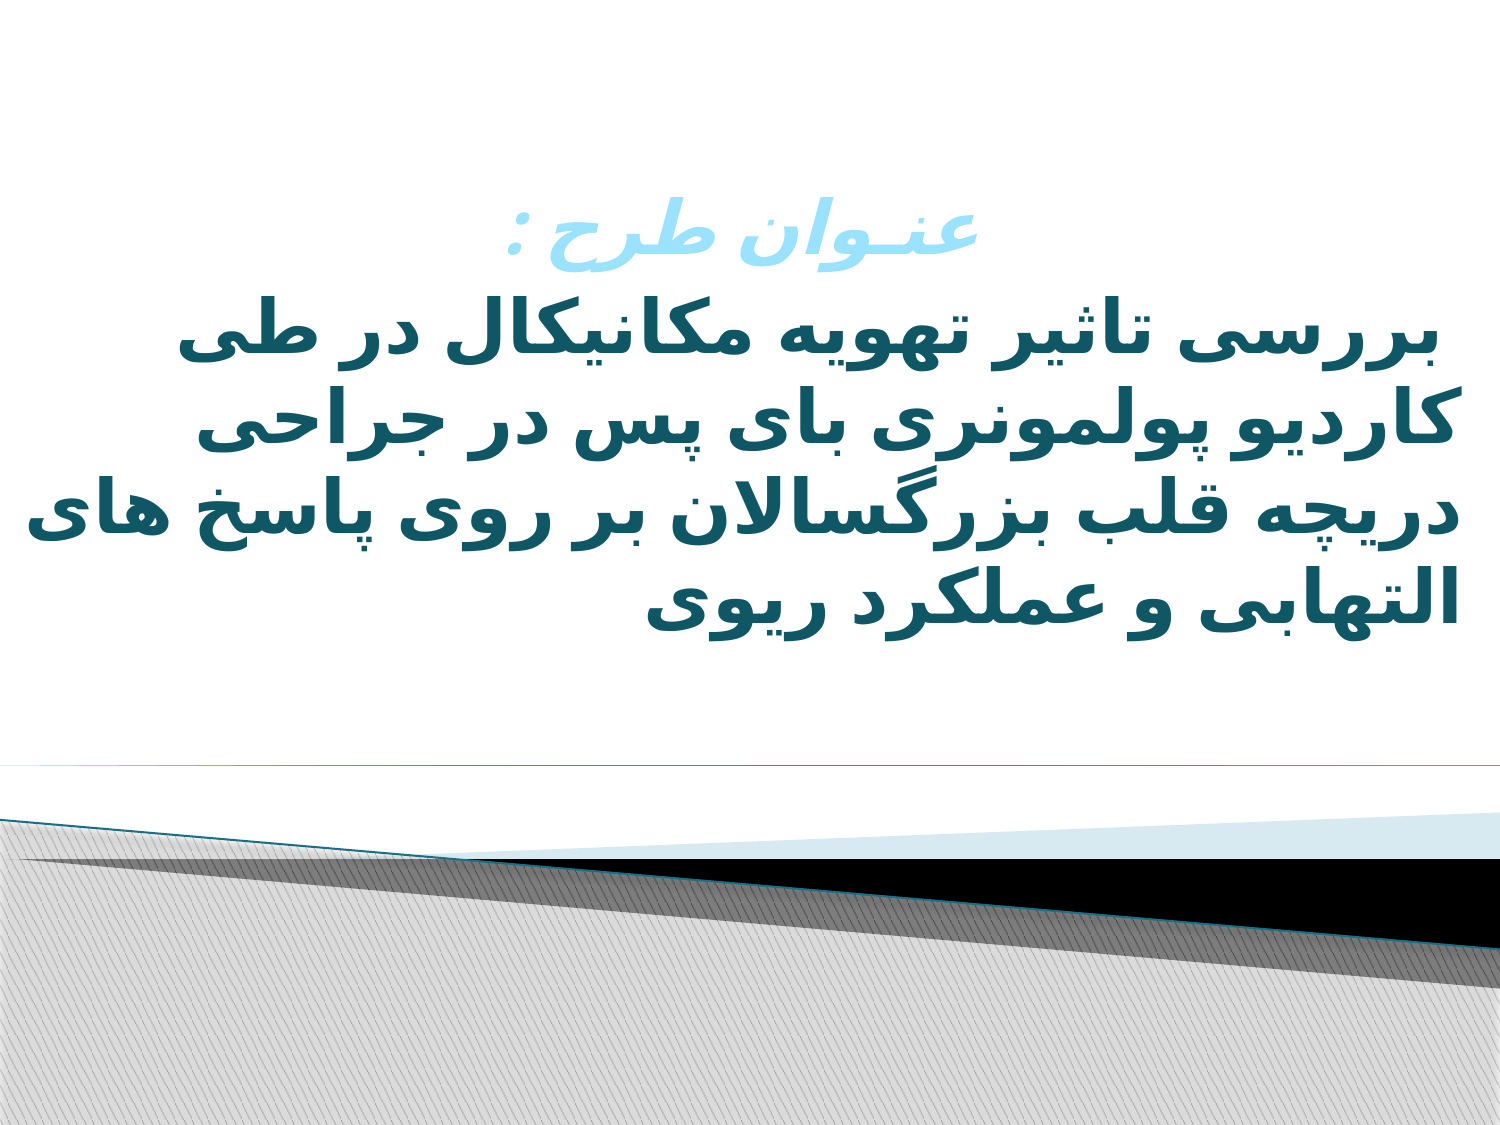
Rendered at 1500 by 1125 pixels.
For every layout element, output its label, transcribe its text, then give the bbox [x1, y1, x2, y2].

picture [5, 859, 1500, 989]
subtitle عنـوان طرح : بررسی تاثیر تهویه مکانیکال در طی کاردیو پولمونری بای پس در جراحی دریچه قلب بزرگسالان بر روی پاسخ های التهابی و عملکرد ریوی [0, 172, 1471, 692]
